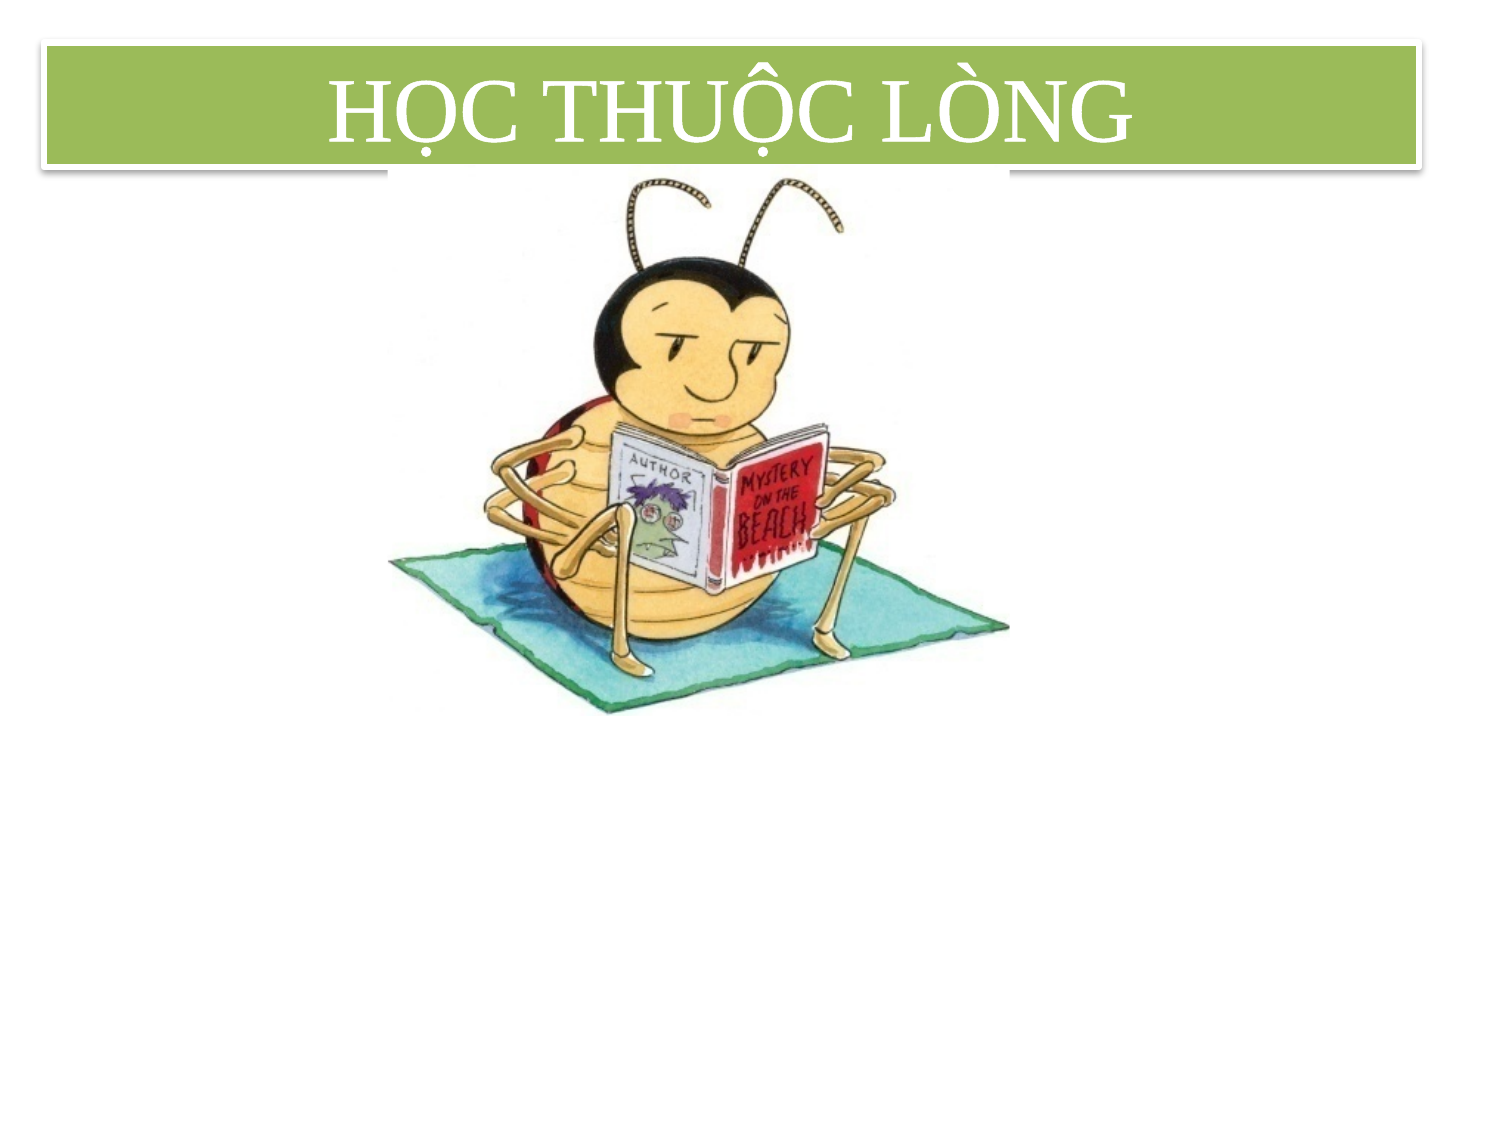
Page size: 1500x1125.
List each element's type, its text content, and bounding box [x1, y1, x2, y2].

picture [387, 165, 1010, 716]
text_box HỌC THUỘC LÒNG [41, 39, 1422, 170]
